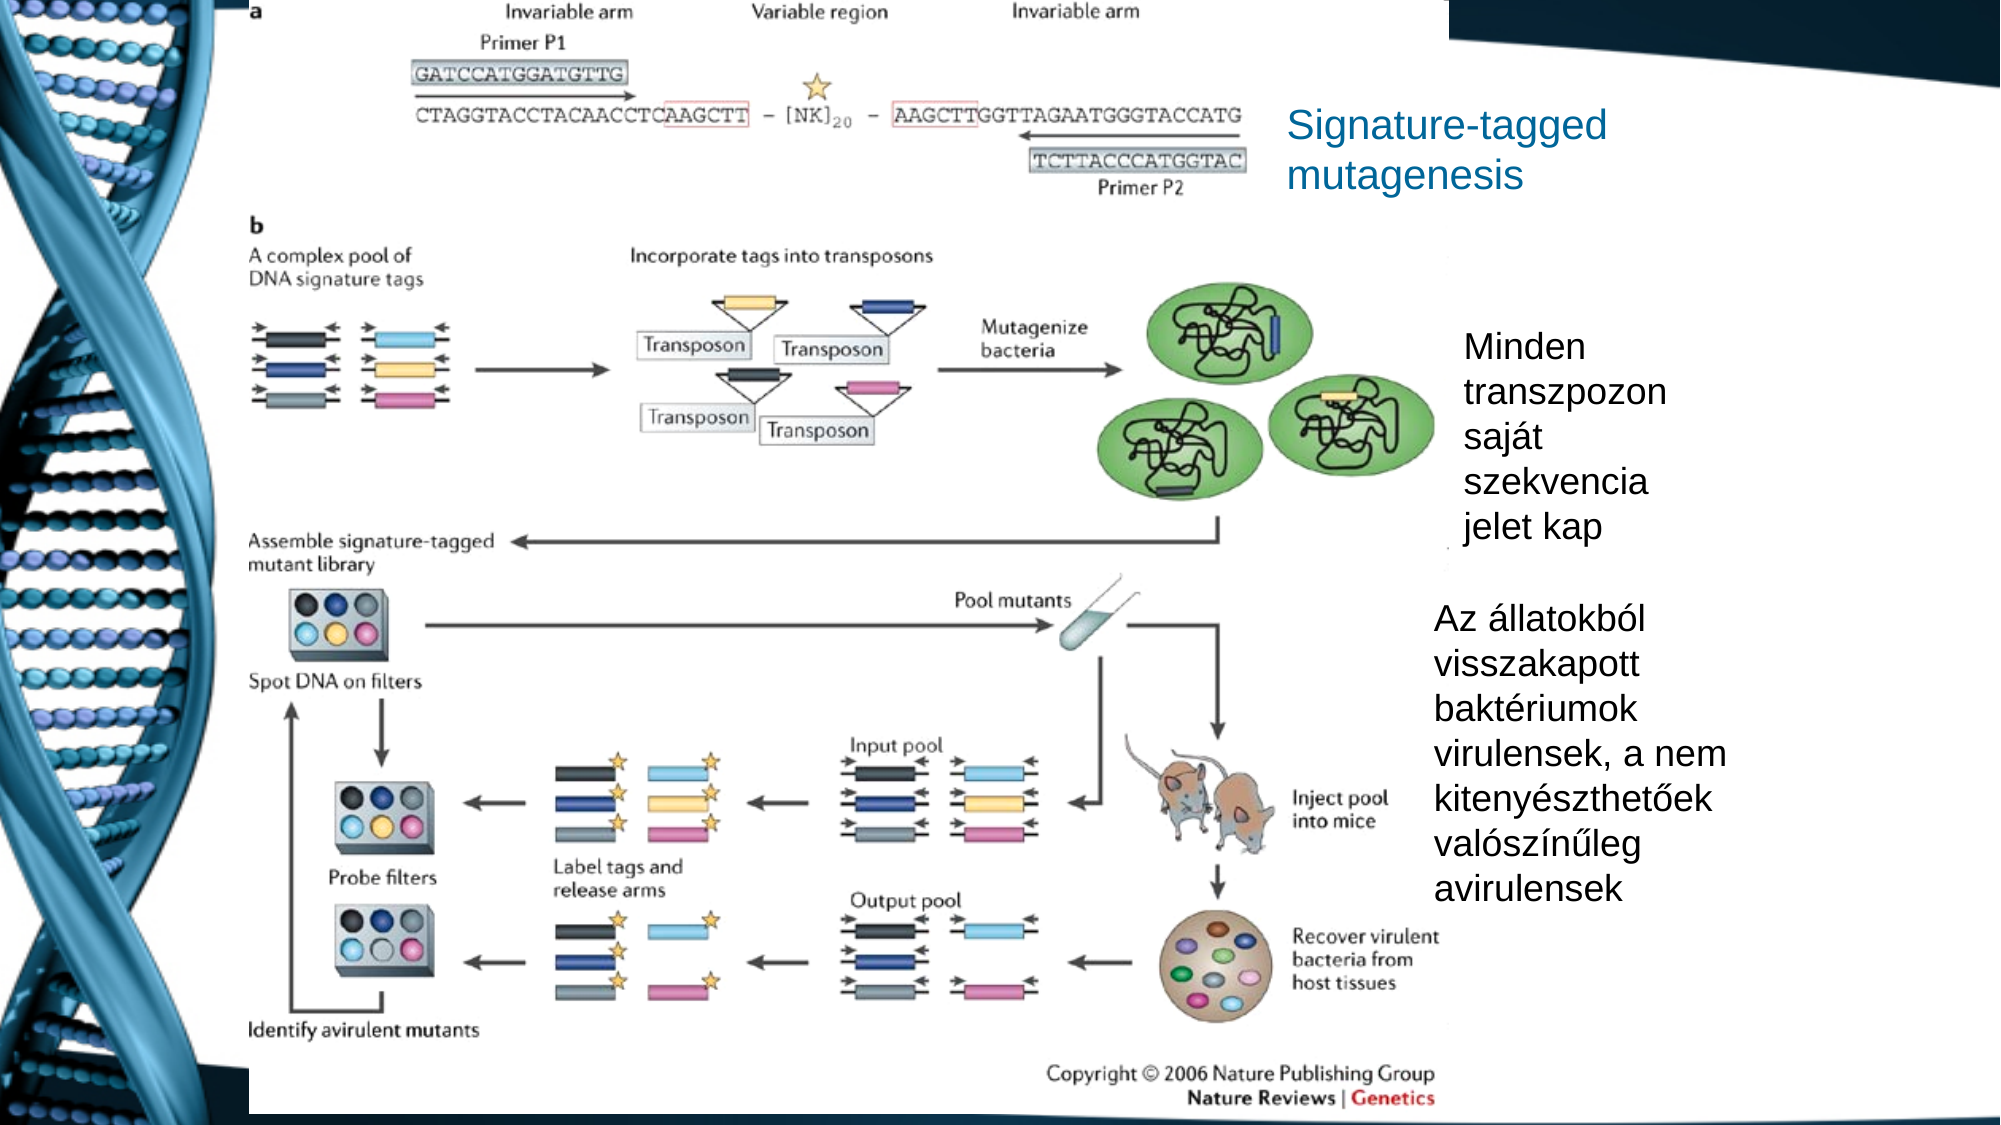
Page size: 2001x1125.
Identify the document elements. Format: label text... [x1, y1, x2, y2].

text_box Minden transzpozon saját szekvencia jelet kap [1452, 314, 1703, 554]
picture [0, 0, 2000, 1125]
title Signature-tagged mutagenesis [1452, 90, 1723, 206]
text_box Az állatokból visszakapott baktériumok virulensek, a nem kitenyészthetőek valószínűleg avirulensek [1452, 586, 1750, 916]
